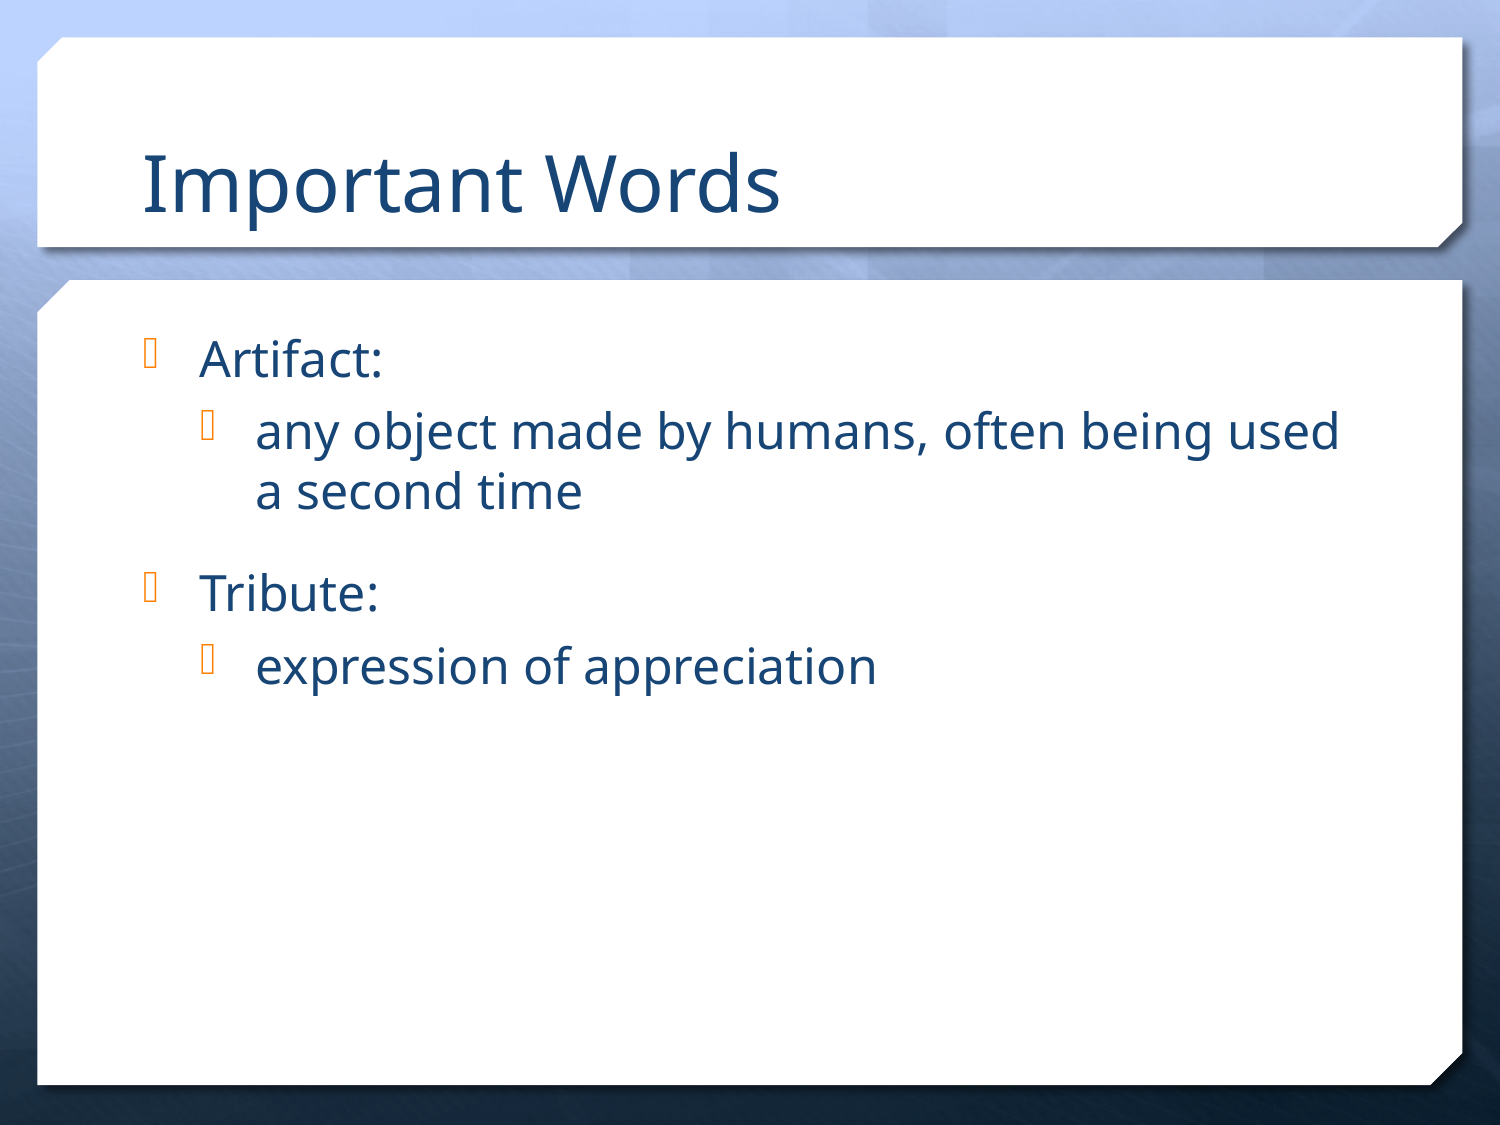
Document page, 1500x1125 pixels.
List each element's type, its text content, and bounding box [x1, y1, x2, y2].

title Important Words [127, 48, 1372, 236]
list Artifact: any object made by humans, often being used a second time Tribute: expression of appreciation [127, 319, 1372, 978]
